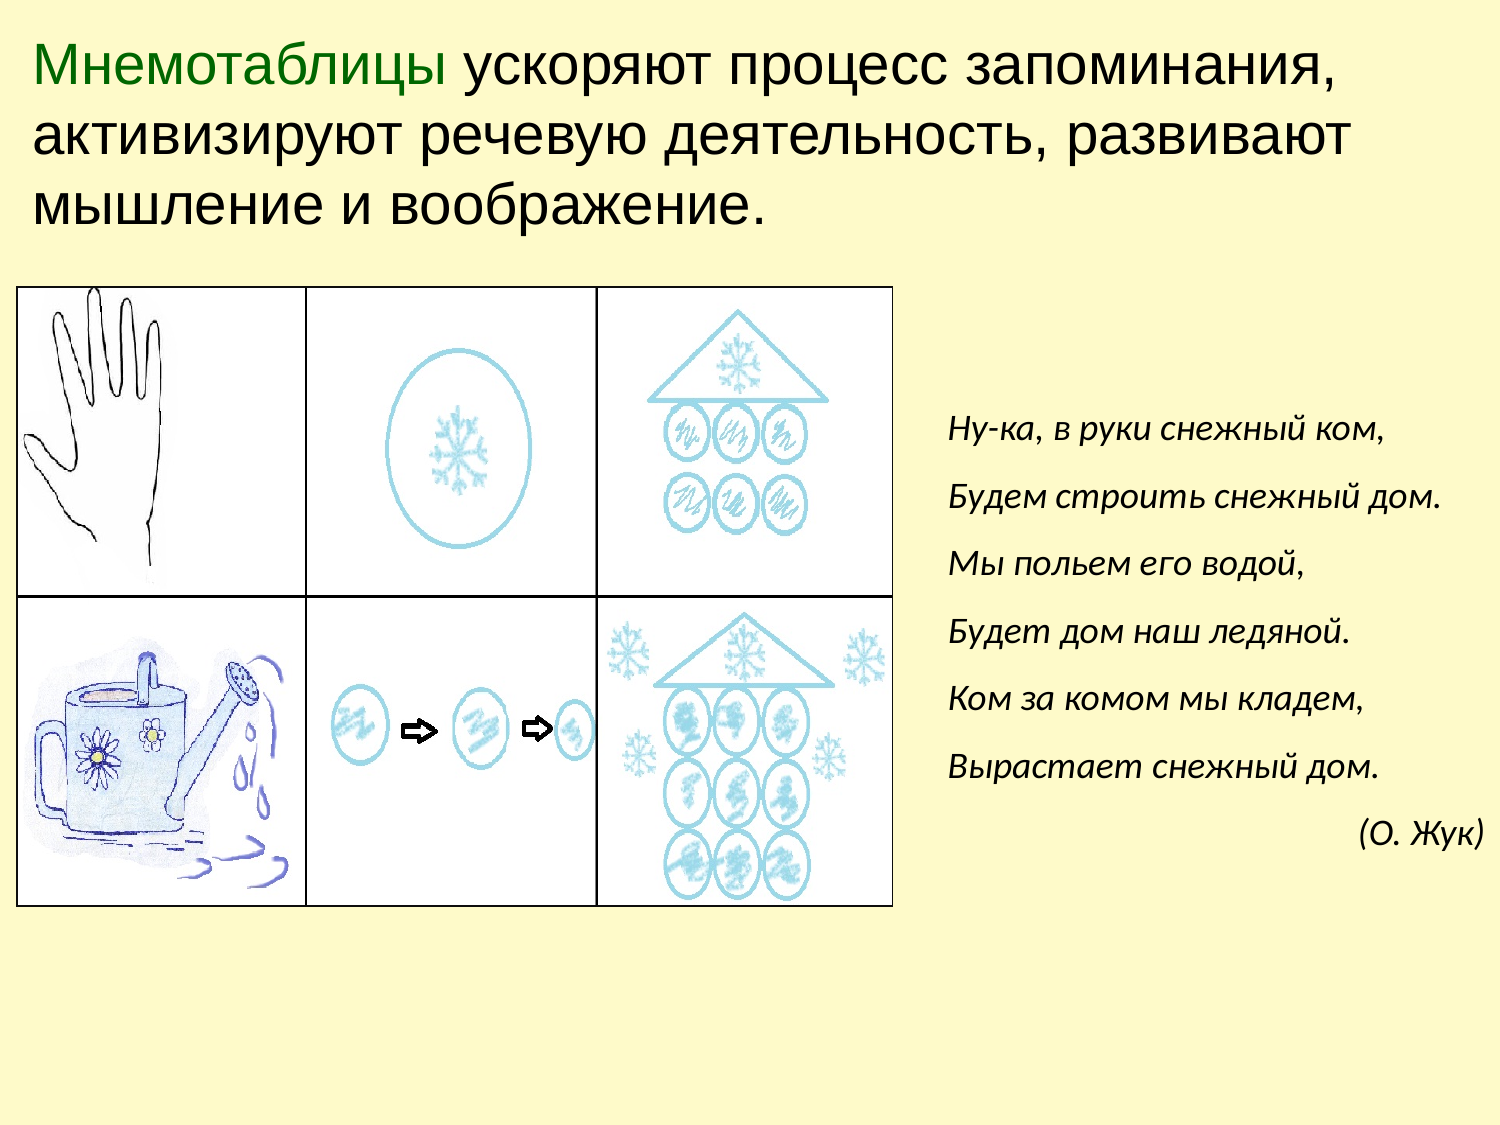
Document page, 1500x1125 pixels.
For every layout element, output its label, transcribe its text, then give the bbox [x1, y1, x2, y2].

picture [17, 287, 892, 906]
text_box Ну-ка, в руки снежный ком, Будем строить снежный дом. Мы польем его водой, Будет дом наш ледяной. Ком за комом мы кладем, Вырастает снежный дом. (О. Жук) [933, 373, 1500, 861]
text_box Мнемотаблицы ускоряют процесс запоминания, активизируют речевую деятельность, развивают мышление и воображение. [17, 19, 1500, 244]
